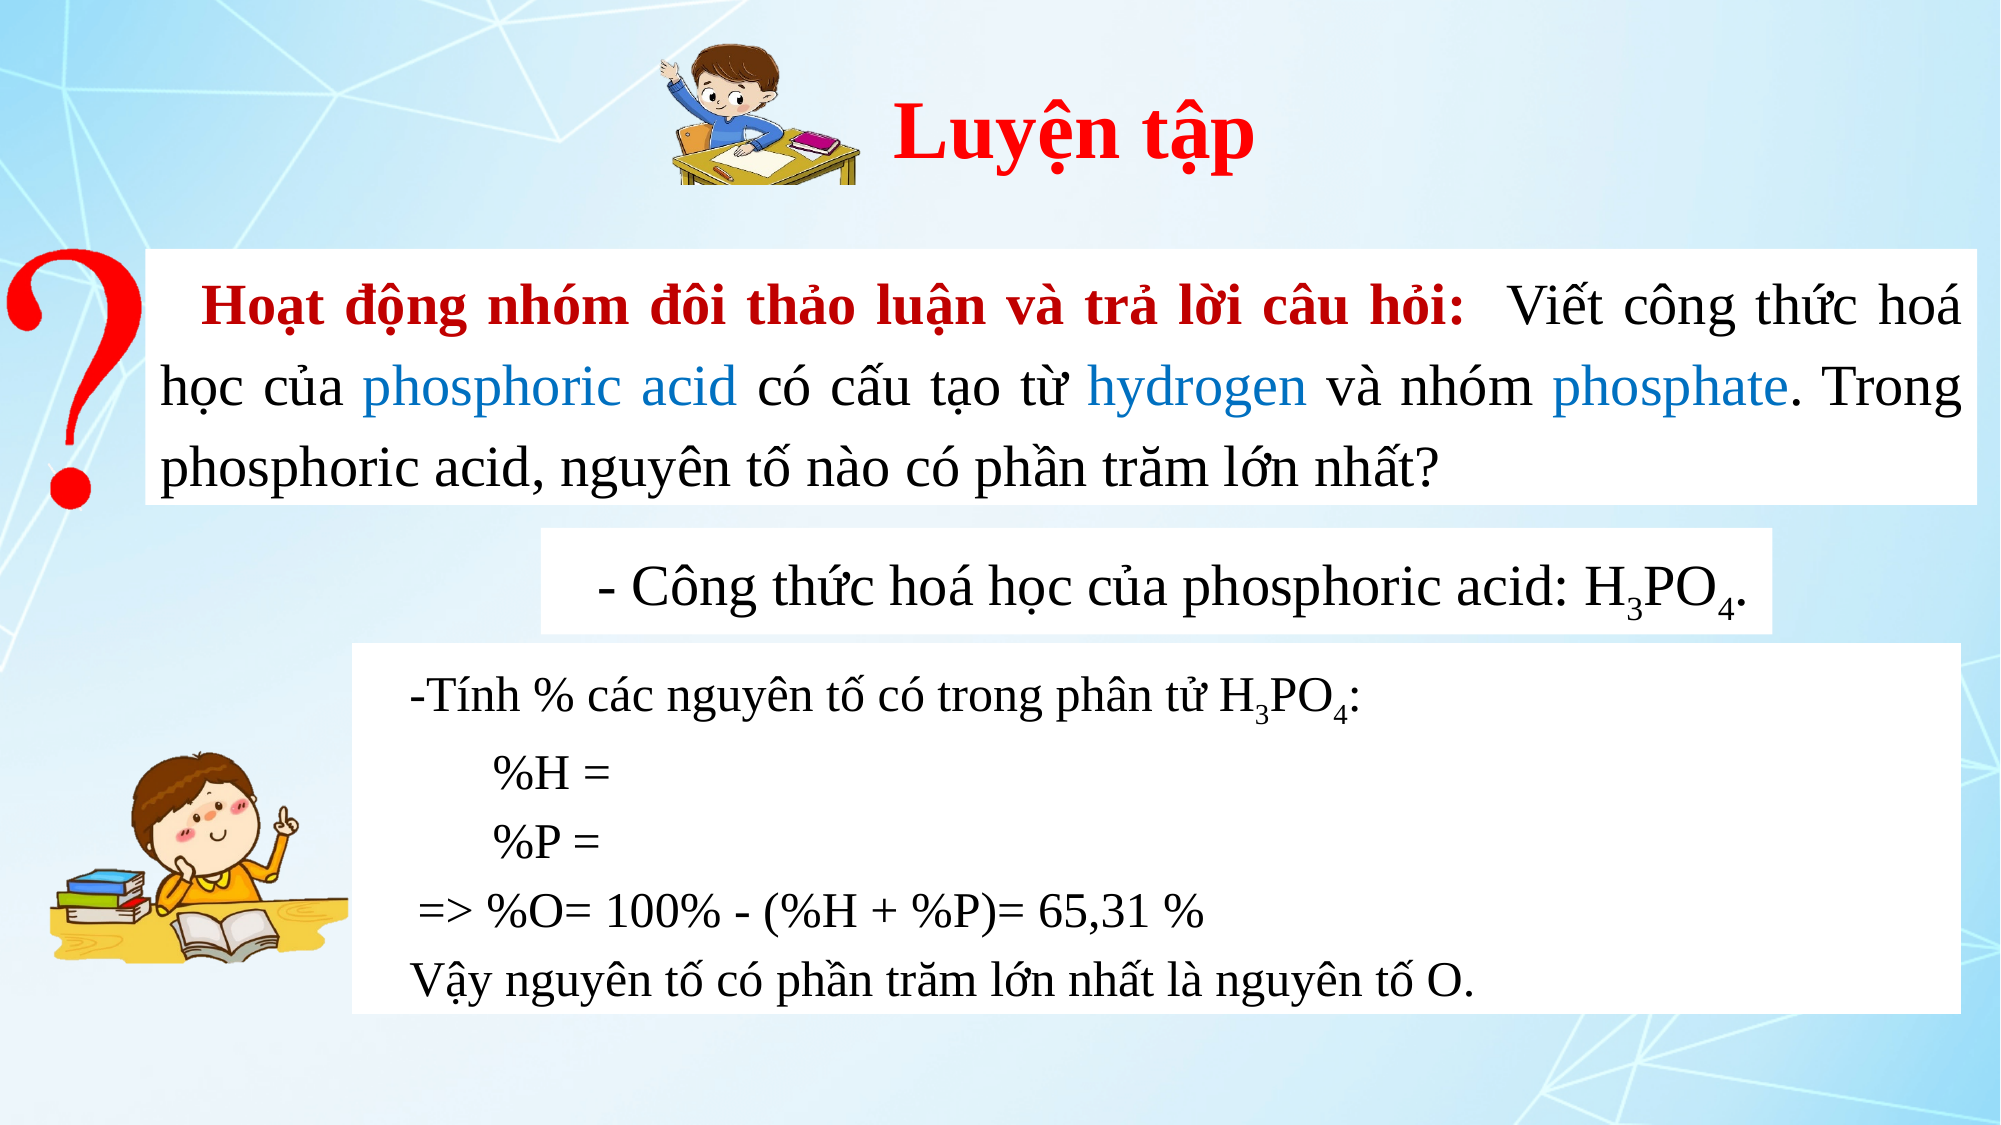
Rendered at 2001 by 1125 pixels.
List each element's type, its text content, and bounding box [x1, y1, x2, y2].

text_box Luyện tập [879, 68, 1293, 183]
text_box Hoạt động nhóm đôi thảo luận và trả lời câu hỏi: Viết công thức hoá học của phosphoric acid có cấu tạo từ hydrogen và nhóm phosphate. Trong phosphoric acid, nguyên tố nào có phần trăm lớn nhất? [146, 248, 1978, 506]
picture [0, 0, 2001, 1125]
text_box - Công thức hoá học của phosphoric acid: H3PO4. [540, 527, 1773, 635]
